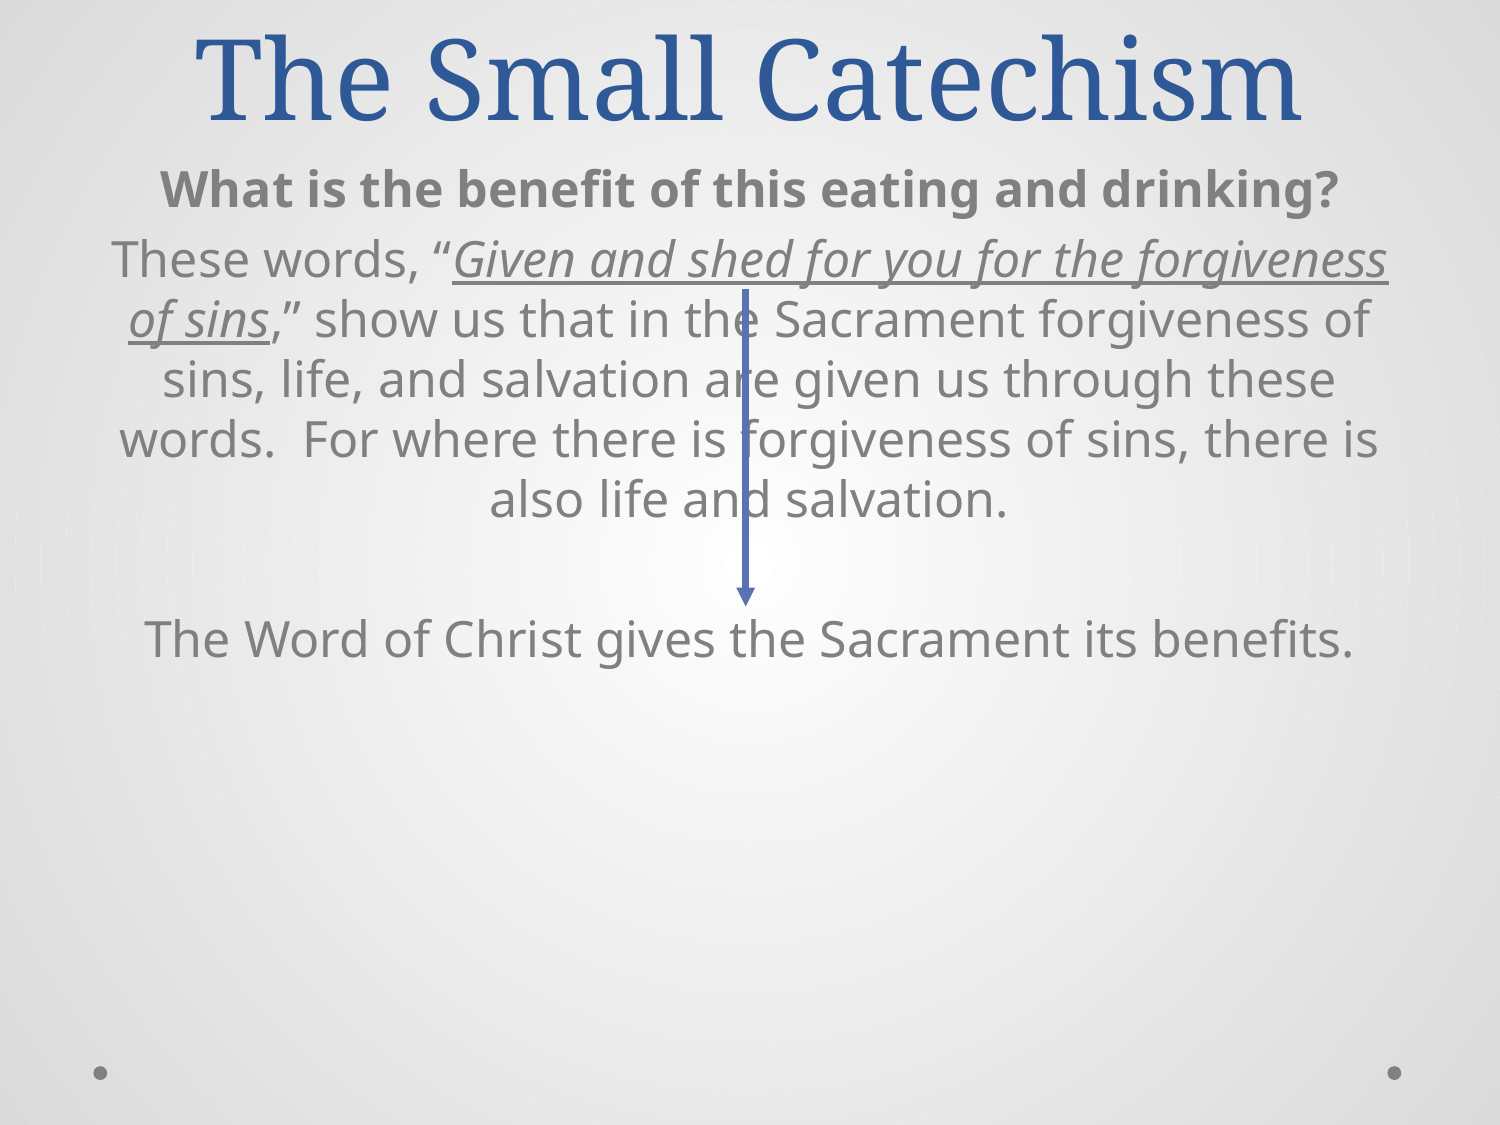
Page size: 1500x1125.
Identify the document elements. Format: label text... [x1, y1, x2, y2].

title The Small Catechism [75, 0, 1425, 149]
list What is the benefit of this eating and drinking? These words, “Given and shed for you for the forgiveness of sins,” show us that in the Sacrament forgiveness of sins, life, and salvation are given us through these words. For where there is forgiveness of sins, there is also life and salvation. The Word of Christ gives the Sacrament its benefits. [75, 149, 1425, 1103]
